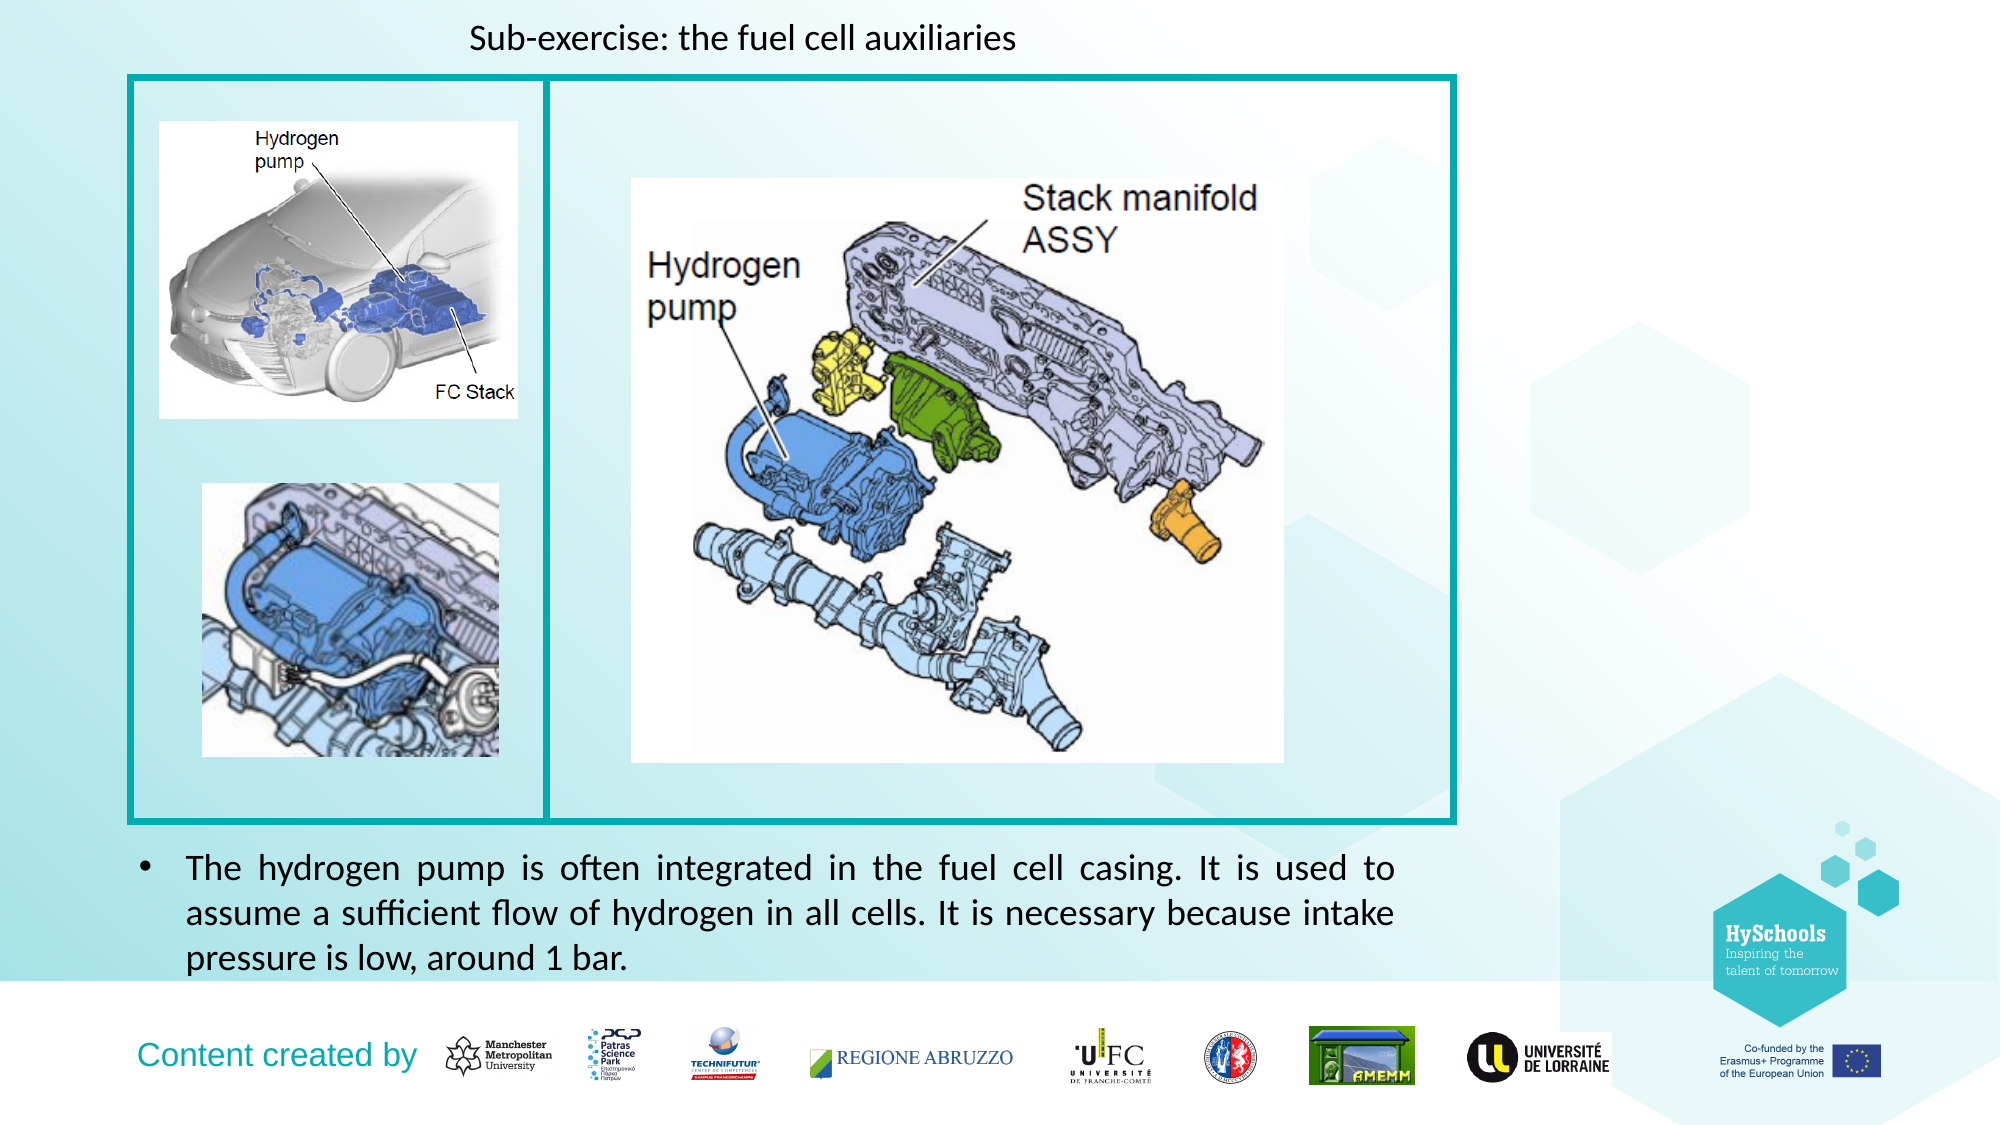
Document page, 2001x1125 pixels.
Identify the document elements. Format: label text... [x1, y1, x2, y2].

text_box [129, 76, 1454, 823]
text_box Sub-exercise: the fuel cell auxiliaries [454, 5, 1061, 66]
text_box The hydrogen pump is often integrated in the fuel cell casing. It is used to assume a sufficient flow of hydrogen in all cells. It is necessary because intake pressure is low, around 1 bar. [123, 835, 1412, 986]
picture [0, 0, 2000, 1125]
